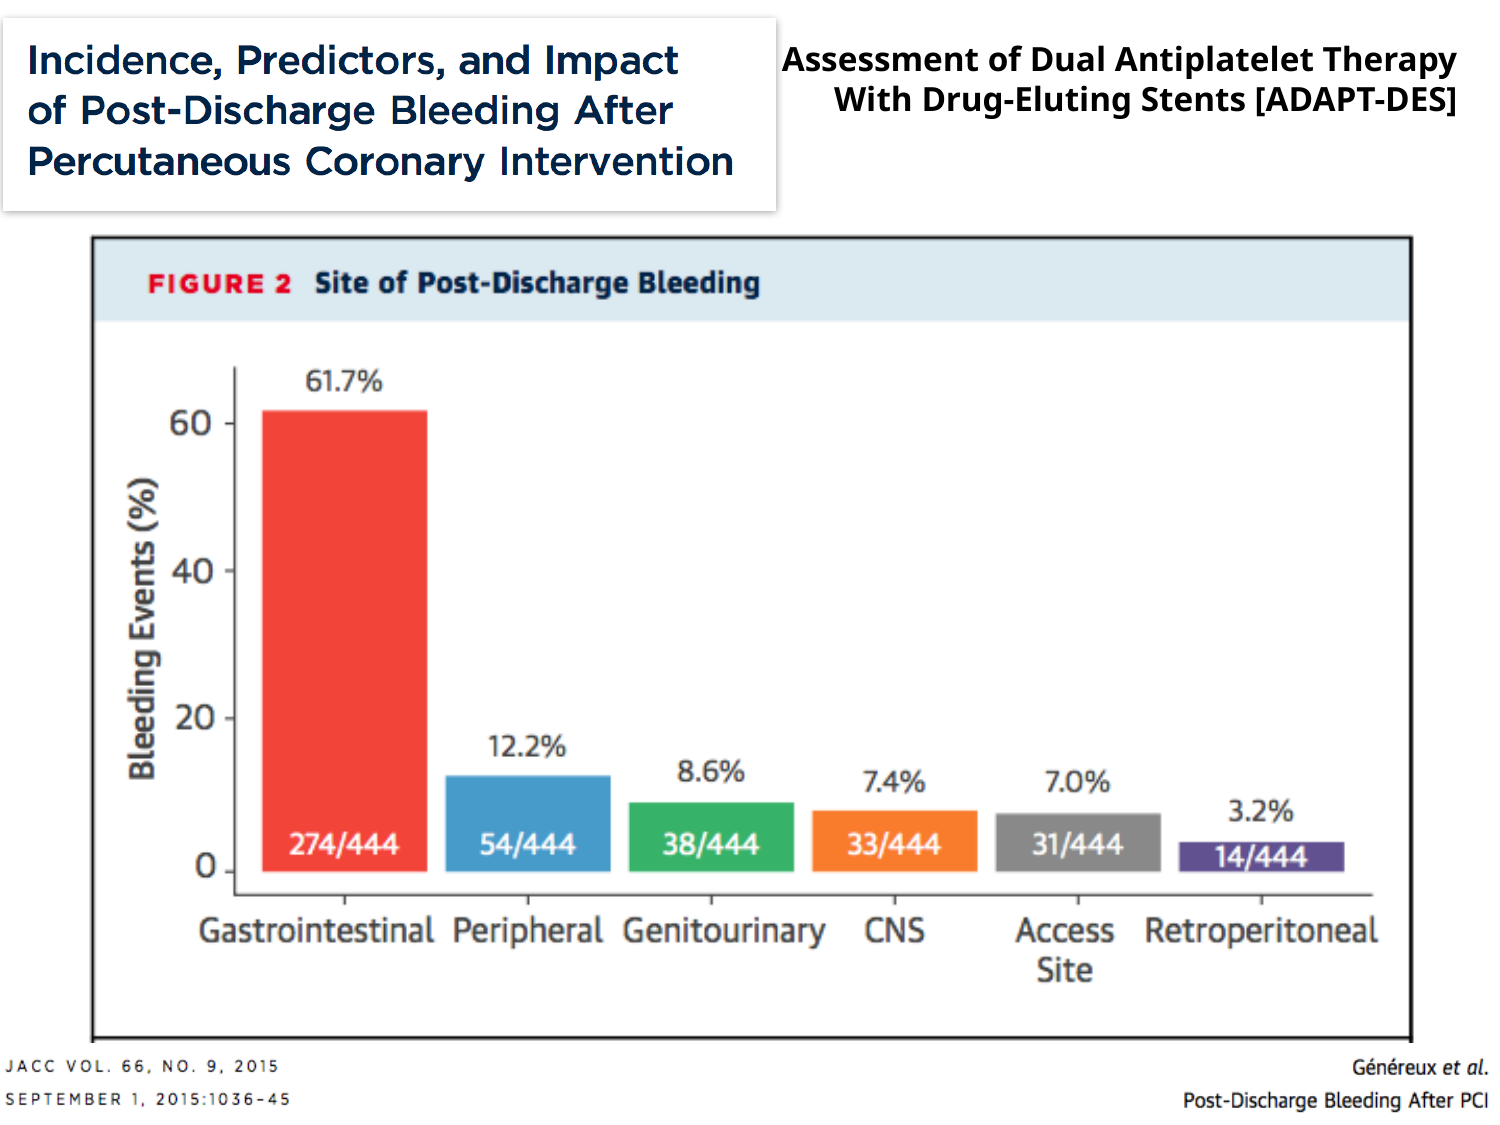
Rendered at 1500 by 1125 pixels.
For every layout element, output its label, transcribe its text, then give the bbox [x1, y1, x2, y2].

picture [17, 31, 762, 197]
picture [0, 1052, 1500, 1118]
picture [88, 231, 1418, 1043]
text_box Assessment of Dual Antiplatelet Therapy With Drug-Eluting Stents [ADAPT-DES] [761, 30, 1482, 166]
